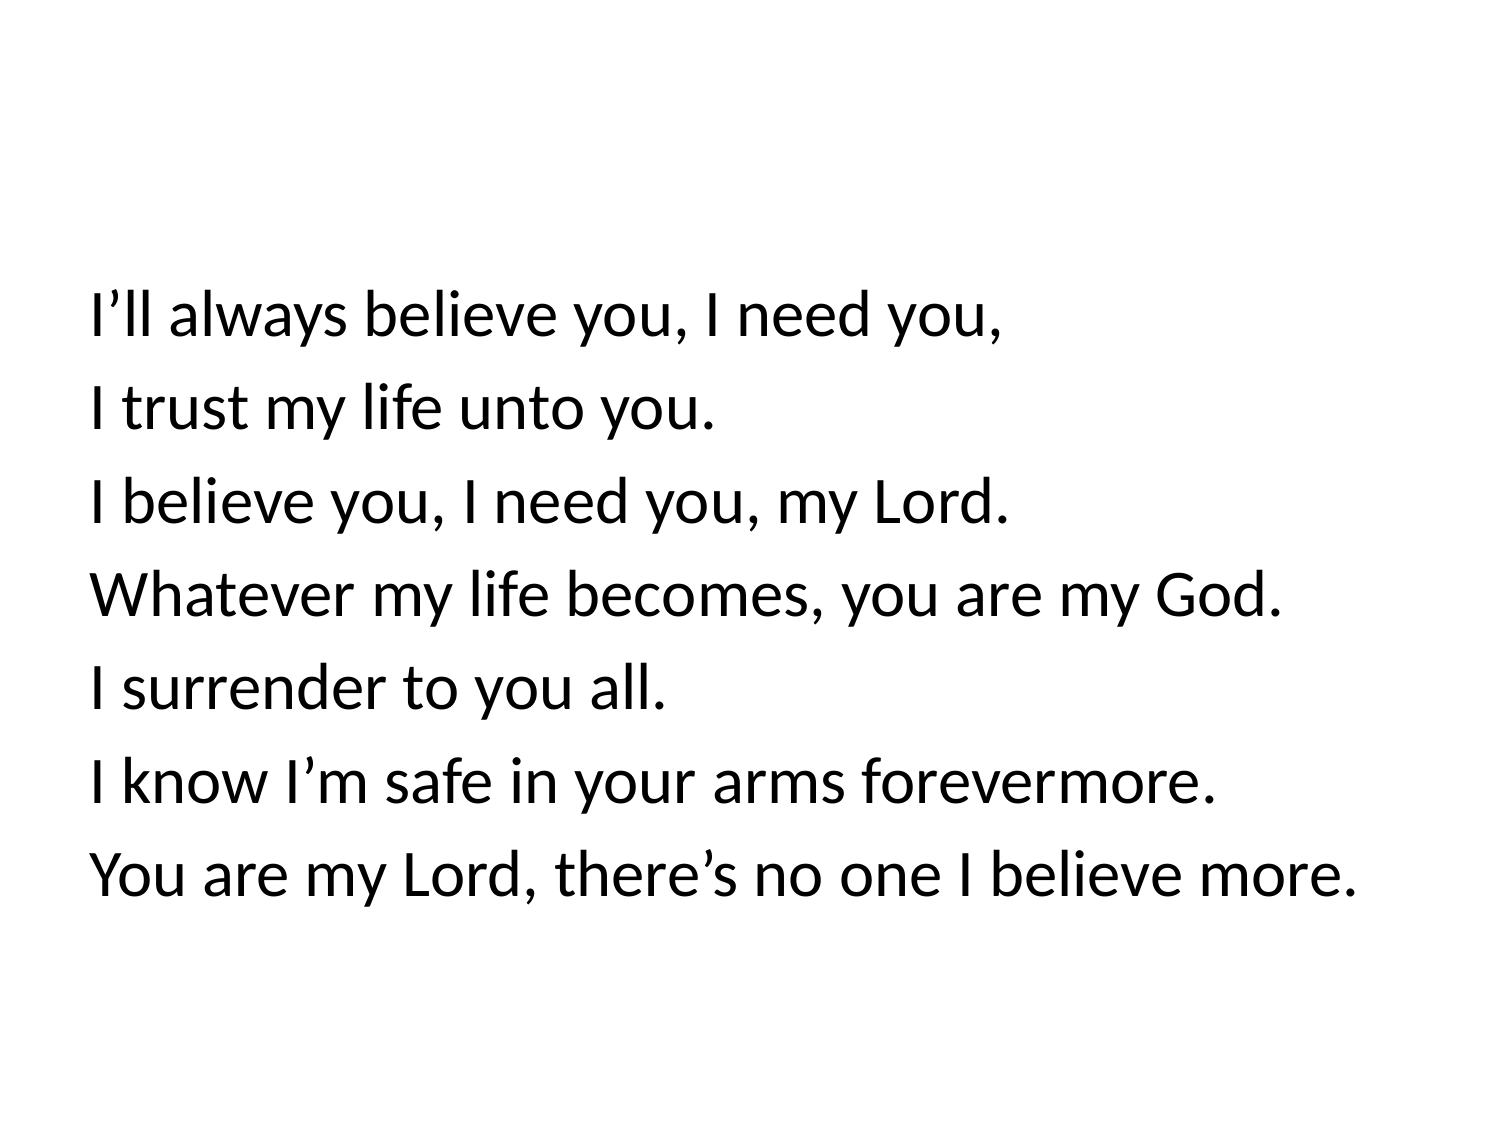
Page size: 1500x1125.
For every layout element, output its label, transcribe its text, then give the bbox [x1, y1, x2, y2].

list I’ll always believe you, I need you, I trust my life unto you. I believe you, I need you, my Lord. Whatever my life becomes, you are my God. I surrender to you all. I know I’m safe in your arms forevermore. You are my Lord, there’s no one I believe more. [75, 262, 1425, 1005]
